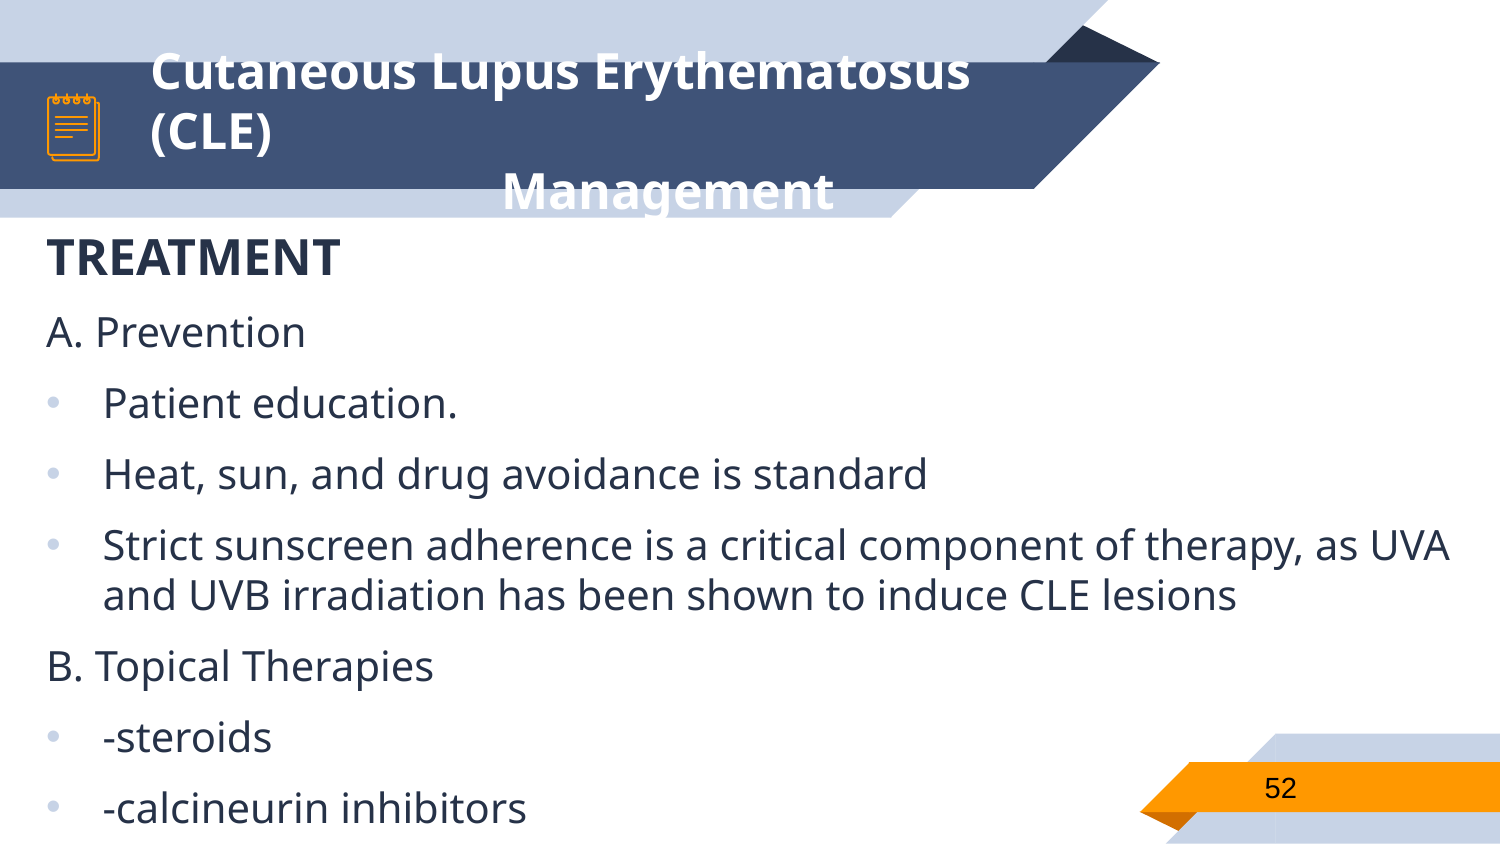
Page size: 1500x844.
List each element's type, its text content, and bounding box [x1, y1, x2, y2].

list TREATMENT A. Prevention Patient education. Heat, sun, and drug avoidance is standard Strict sunscreen adherence is a critical component of therapy, as UVA and UVB irradiation has been shown to induce CLE lesions B. Topical Therapies -steroids -calcineurin inhibitors [0, 270, 1494, 787]
slide_number 52 [1249, 787, 1494, 813]
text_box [47, 93, 100, 161]
title Cutaneous Lupus Erythematosus (CLE) Management [135, 156, 997, 223]
